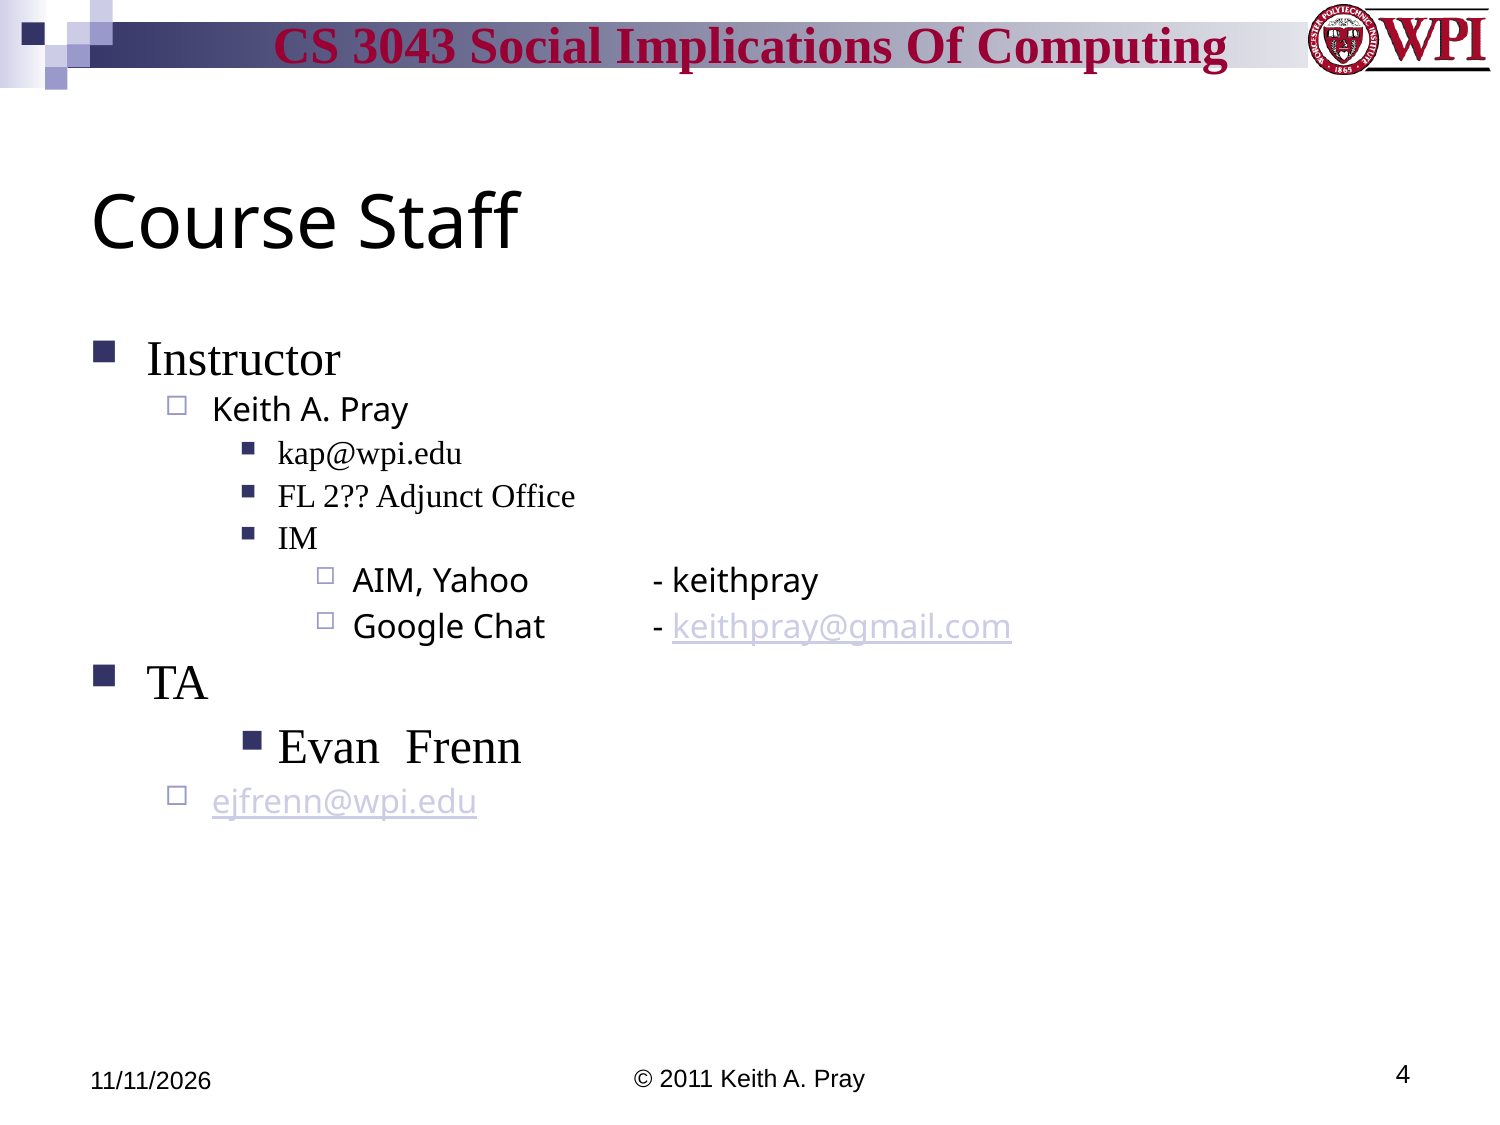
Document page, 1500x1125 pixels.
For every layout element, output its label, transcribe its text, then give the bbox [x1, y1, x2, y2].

slide_number 4 [1074, 1024, 1426, 1101]
picture [1308, 3, 1500, 75]
footer © 2011 Keith A. Pray [512, 1024, 988, 1101]
title Course Staff [74, 124, 1426, 313]
list Instructor Keith A. Pray kap@wpi.edu FL 2?? Adjunct Office IM AIM, Yahoo - keithpray Google Chat - keithpray@gmail.com TA Evan Frenn ejfrenn@wpi.edu [74, 324, 1426, 963]
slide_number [74, 1024, 426, 1103]
